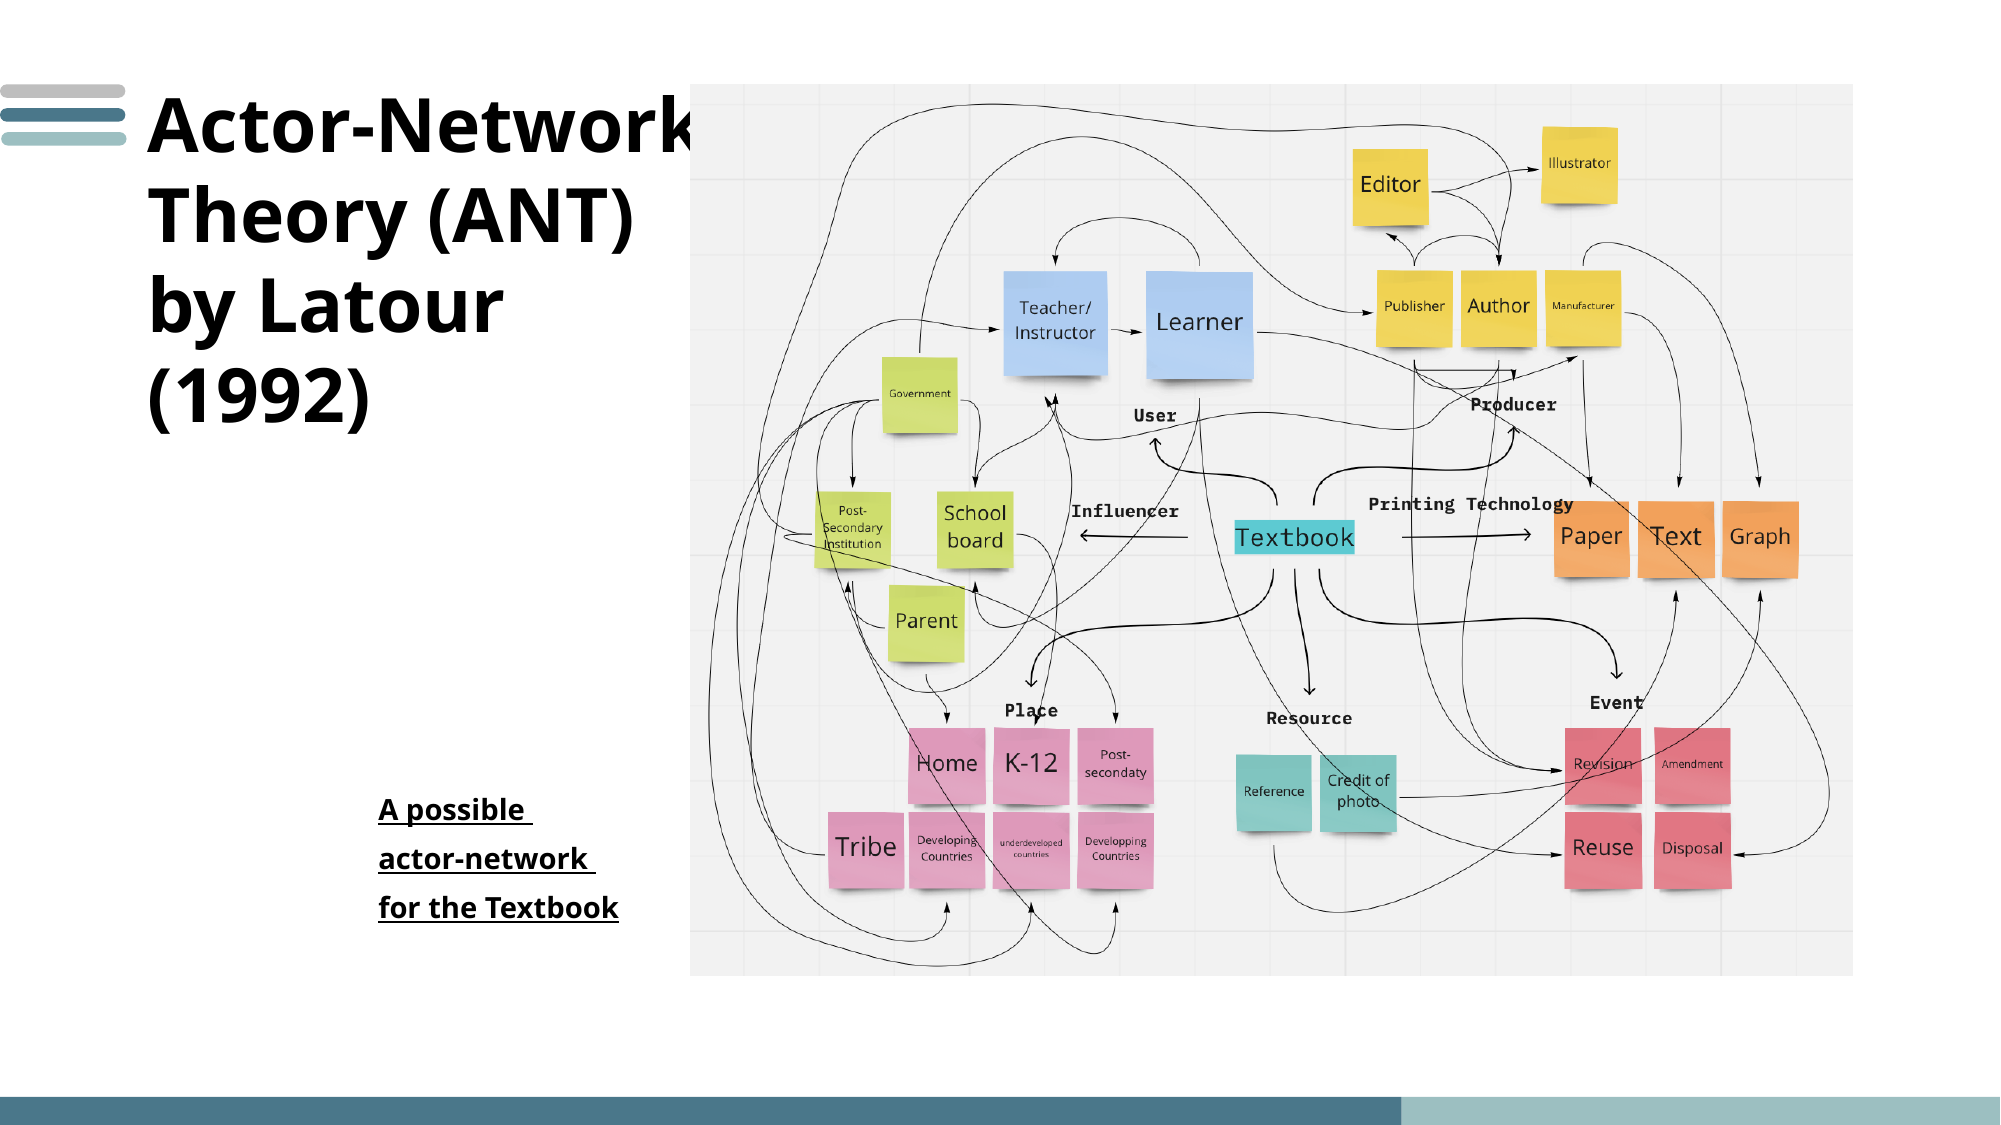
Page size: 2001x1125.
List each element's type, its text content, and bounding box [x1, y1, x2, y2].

text_box A possible actor-network for the Textbook [363, 770, 690, 932]
picture [690, 84, 1853, 976]
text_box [0, 84, 127, 146]
text_box [1401, 1096, 2000, 1125]
text_box [0, 1096, 1401, 1125]
text_box Actor-Network Theory (ANT) by Latour (1992) [133, 69, 732, 445]
